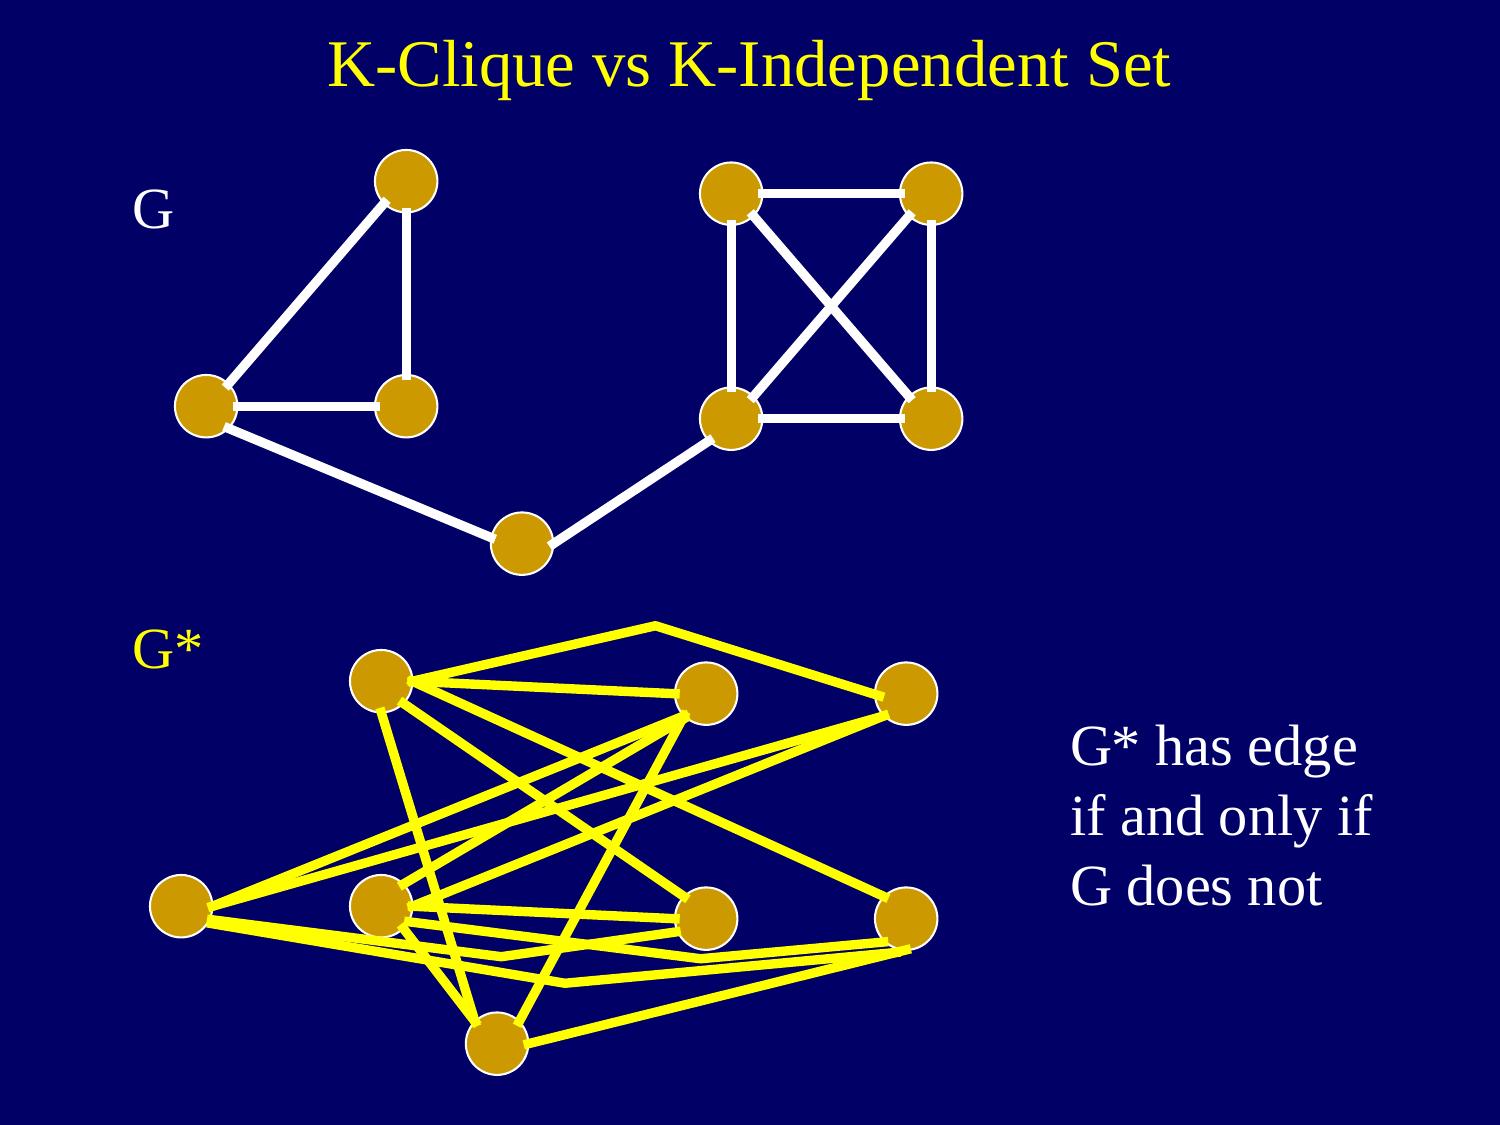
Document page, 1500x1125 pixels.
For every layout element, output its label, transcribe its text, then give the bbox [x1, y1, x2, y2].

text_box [87, 149, 963, 688]
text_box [149, 697, 938, 1076]
text_box G* has edge if and only if G does not [1025, 699, 1500, 925]
text_box K-Clique vs K-Independent Set [112, 12, 1388, 138]
